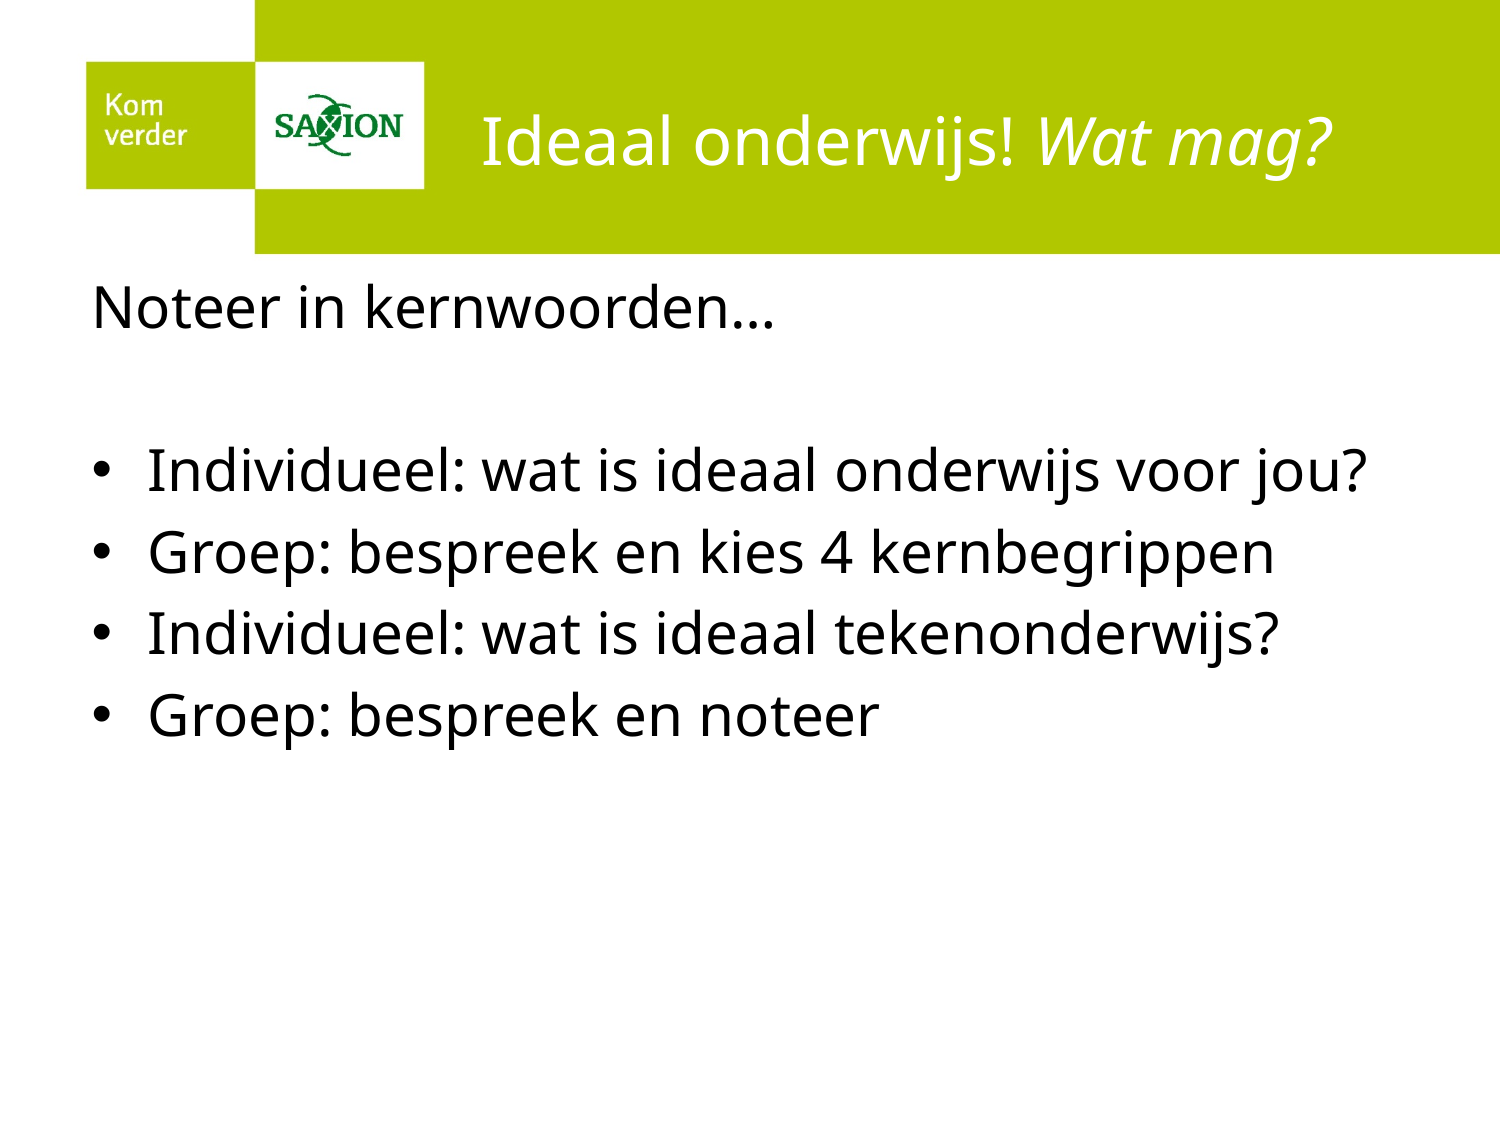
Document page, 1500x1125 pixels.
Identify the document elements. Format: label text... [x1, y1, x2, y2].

title Ideaal onderwijs! Wat mag? [466, 45, 1425, 233]
picture [0, 0, 1500, 1021]
list Noteer in kernwoorden… Individueel: wat is ideaal onderwijs voor jou? Groep: bespreek en kies 4 kernbegrippen Individueel: wat is ideaal tekenonderwijs? Groep: bespreek en noteer [76, 262, 1425, 1005]
